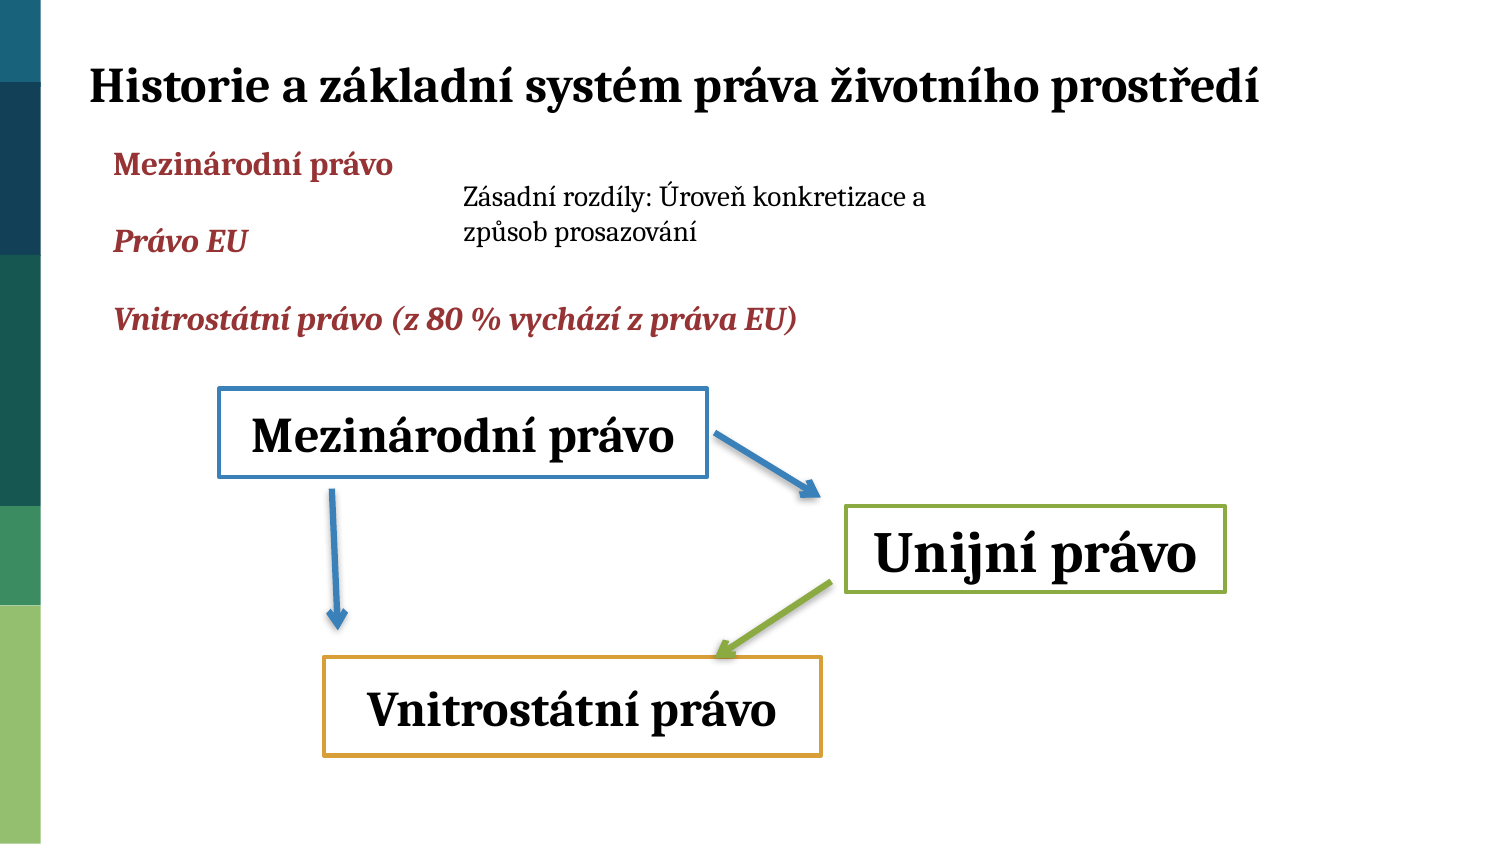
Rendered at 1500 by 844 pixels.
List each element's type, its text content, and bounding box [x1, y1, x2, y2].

text_box Mezinárodní právo [217, 386, 709, 479]
text_box Zásadní rozdíly: Úroveň konkretizace a způsob prosazování [448, 169, 946, 255]
text_box Vnitrostátní právo [322, 655, 823, 758]
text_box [331, 488, 339, 631]
text_box Historie a základní systém práva životního prostředí [74, 45, 1425, 233]
text_box Mezinárodní právo Právo EU Vnitrostátní právo (z 80 % vychází z práva EU) [98, 134, 1465, 344]
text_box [714, 432, 822, 498]
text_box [714, 581, 832, 659]
text_box Unijní právo [844, 504, 1227, 594]
